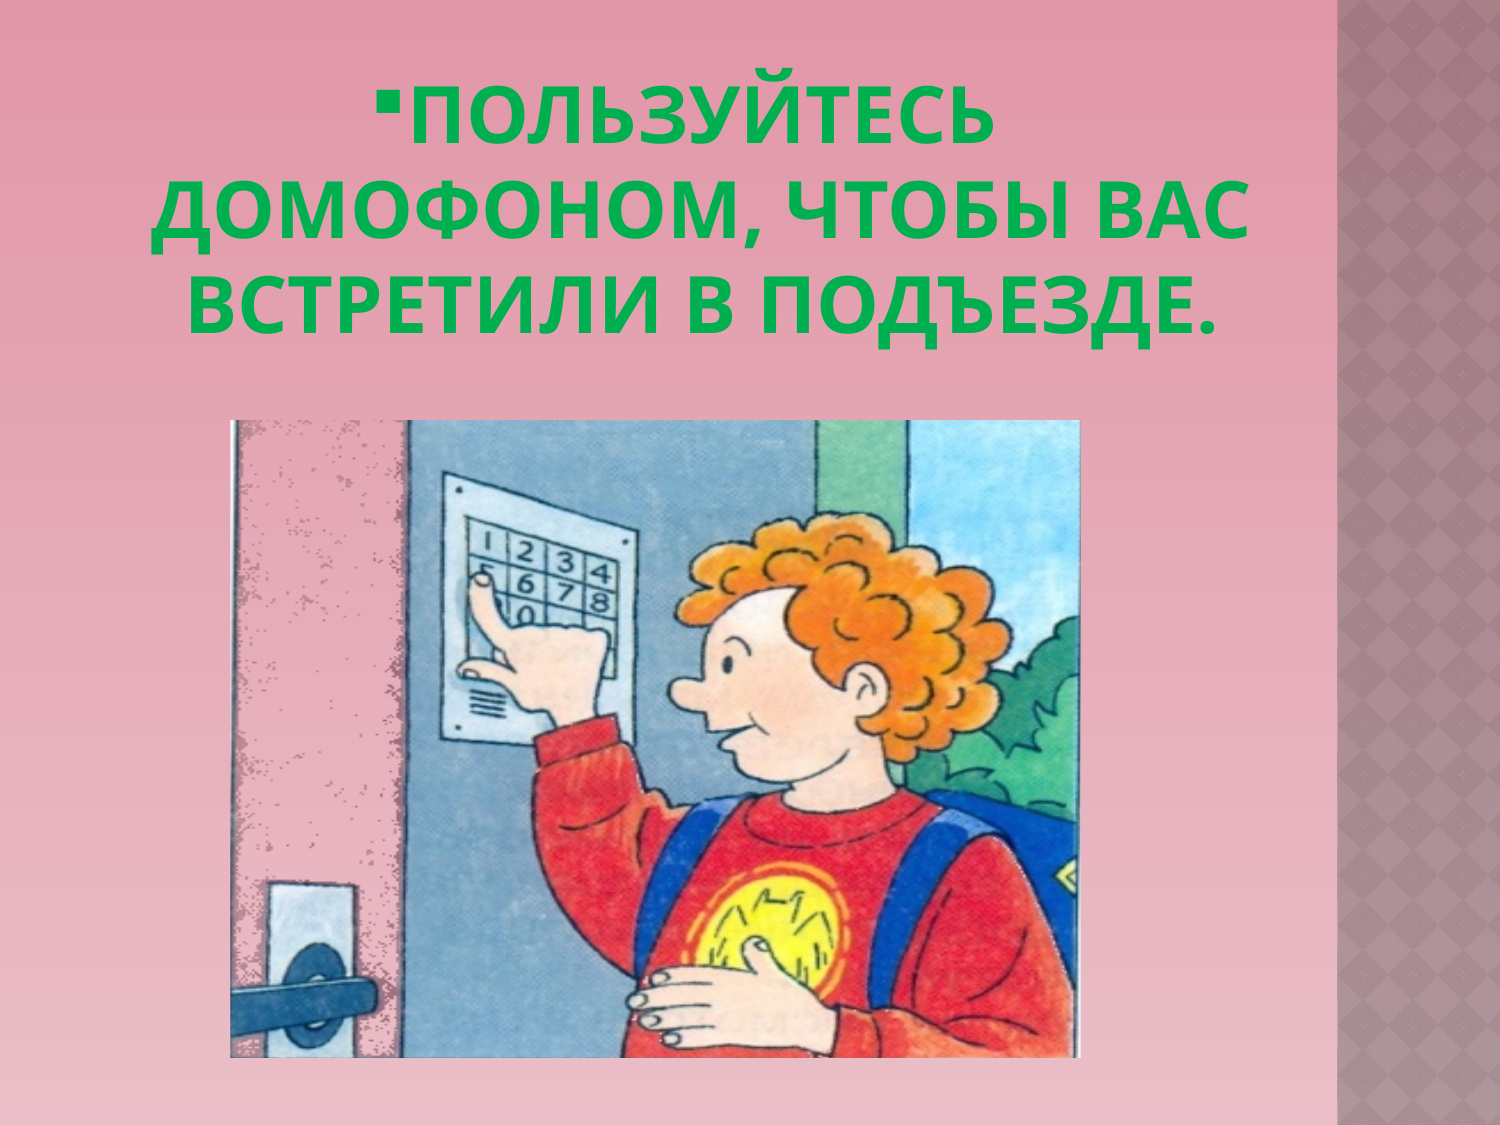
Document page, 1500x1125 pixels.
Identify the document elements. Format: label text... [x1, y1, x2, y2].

title Пользуйтесь домофоном, чтобы вас встретили в подъезде. [75, 52, 1294, 445]
picture [229, 420, 1082, 1059]
